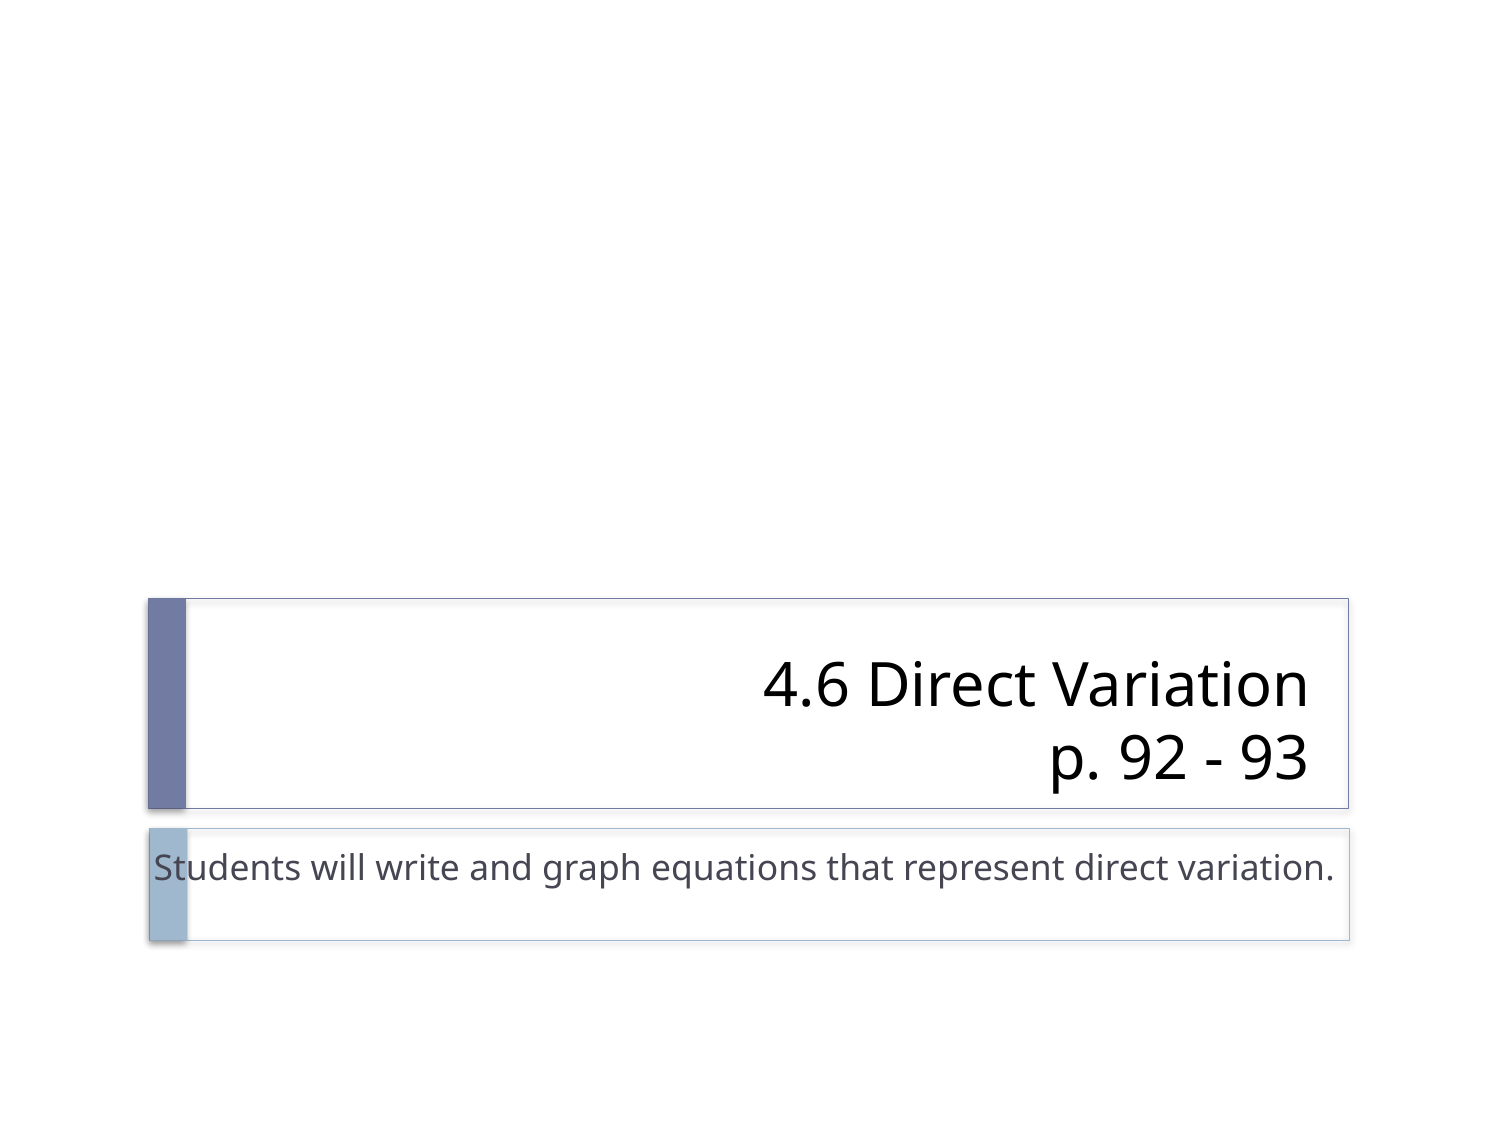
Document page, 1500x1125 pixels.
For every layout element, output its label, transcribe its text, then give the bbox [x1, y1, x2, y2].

subtitle Students will write and graph equations that represent direct variation. [62, 837, 1350, 925]
title 4.6 Direct Variation p. 92 - 93 [200, 637, 1325, 800]
